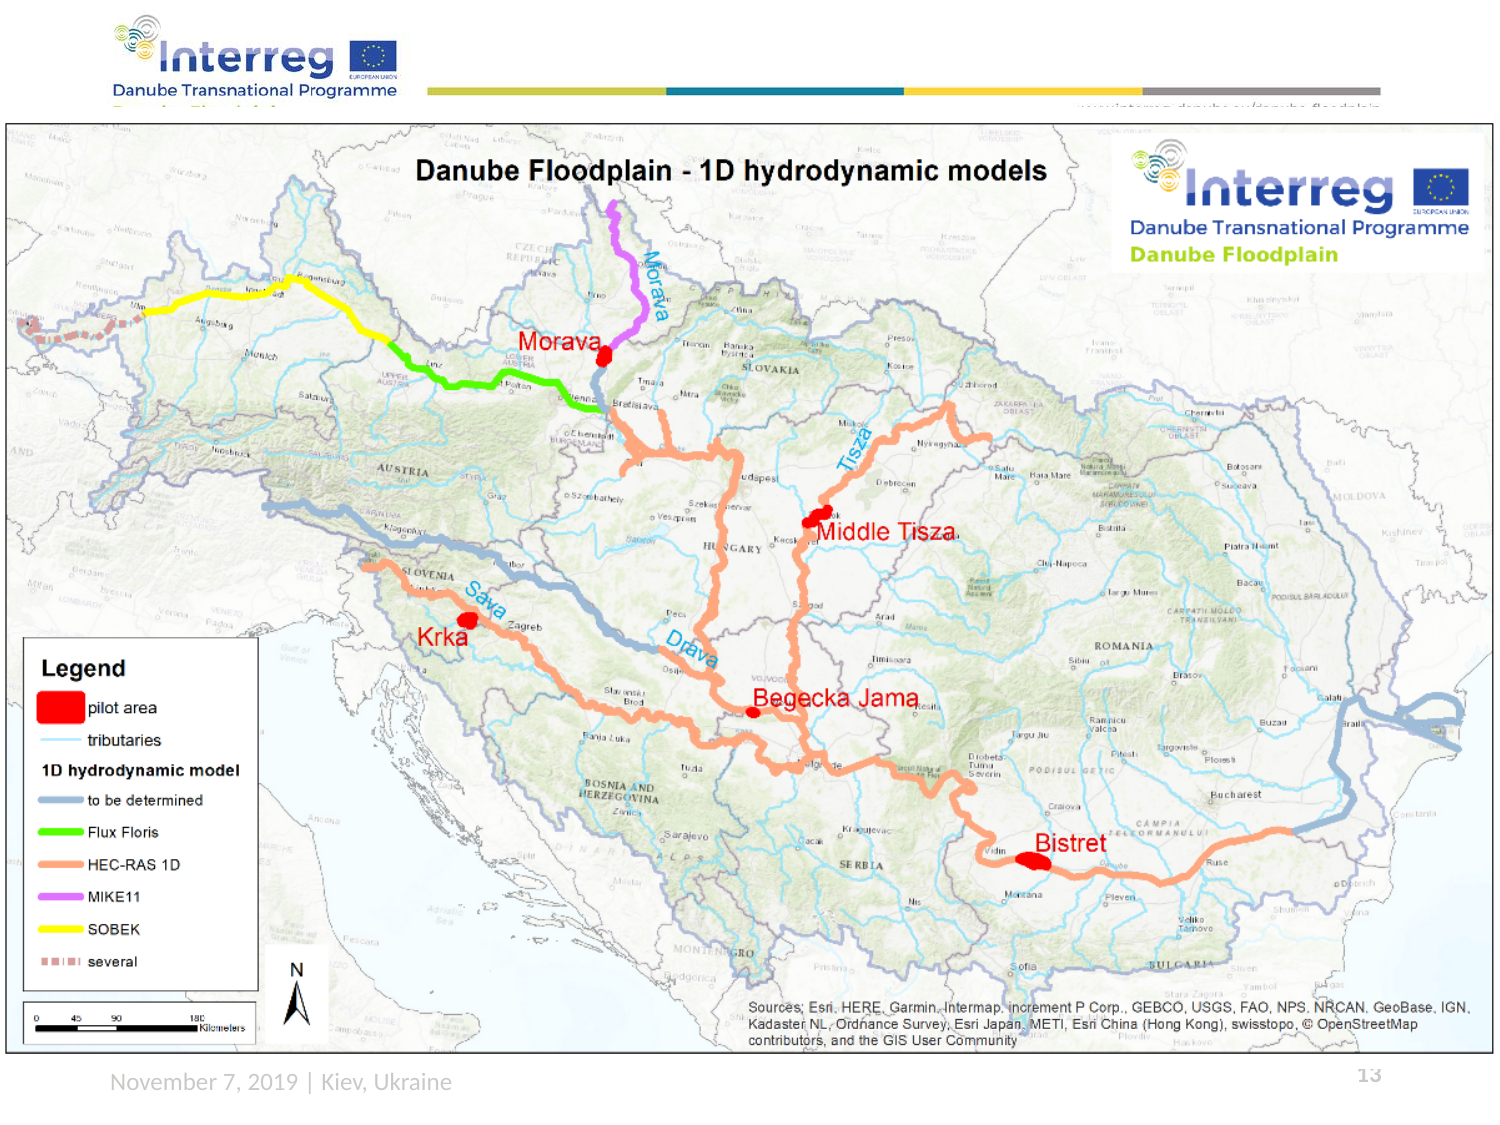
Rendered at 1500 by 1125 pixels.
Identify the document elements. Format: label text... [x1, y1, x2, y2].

slide_number 13 [1327, 1069, 1397, 1103]
footer November 7, 2019 | Kiev, Ukraine [95, 1069, 724, 1103]
picture [0, 1, 1500, 1069]
